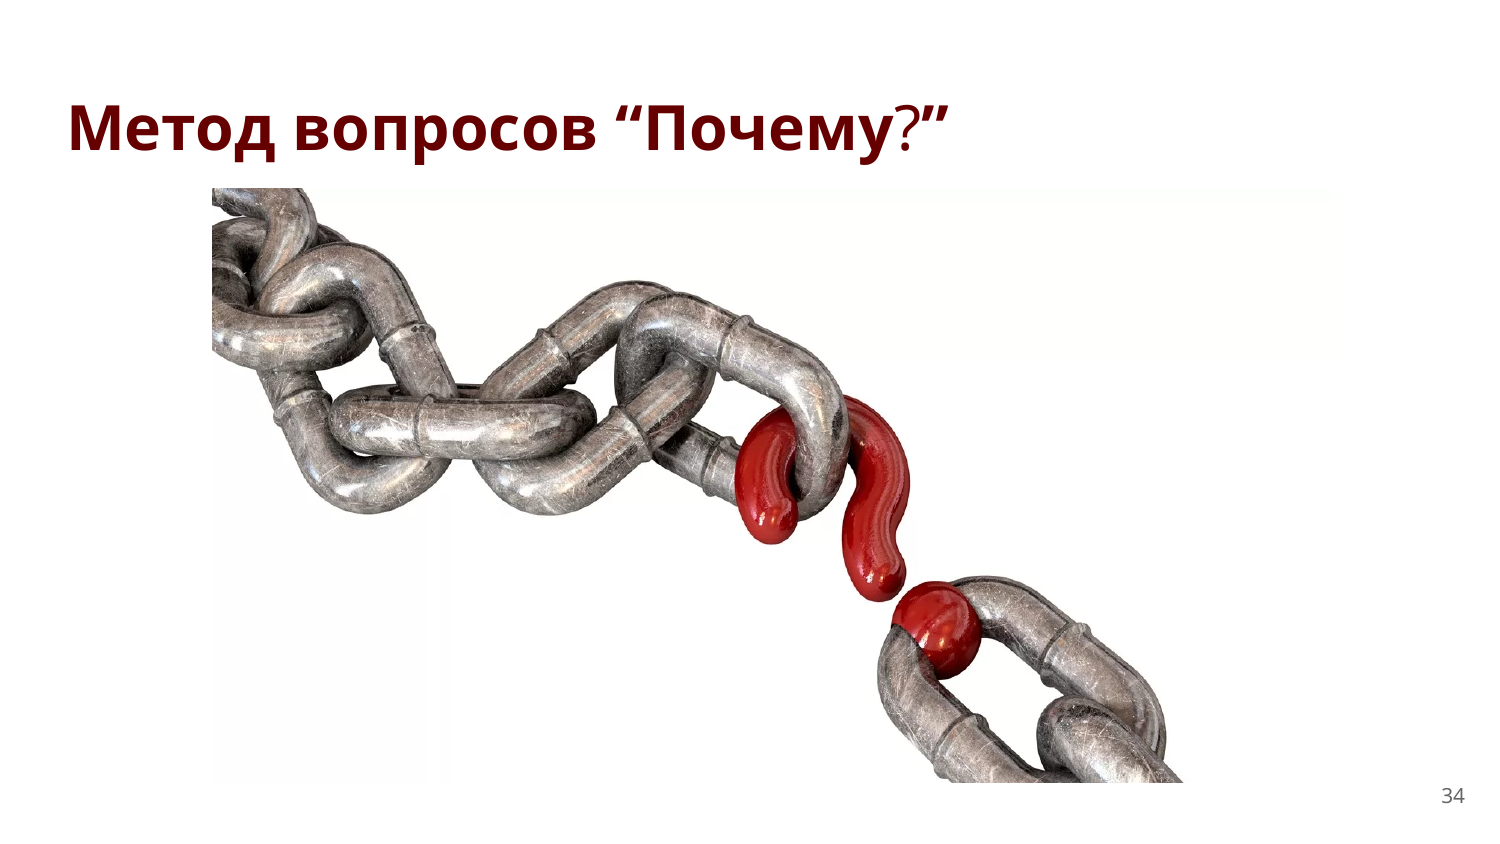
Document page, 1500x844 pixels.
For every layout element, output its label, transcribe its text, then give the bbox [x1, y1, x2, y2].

title Метод вопросов “Почему?” [51, 72, 1449, 167]
picture [211, 188, 1333, 784]
slide_number 34 [1389, 764, 1480, 830]
